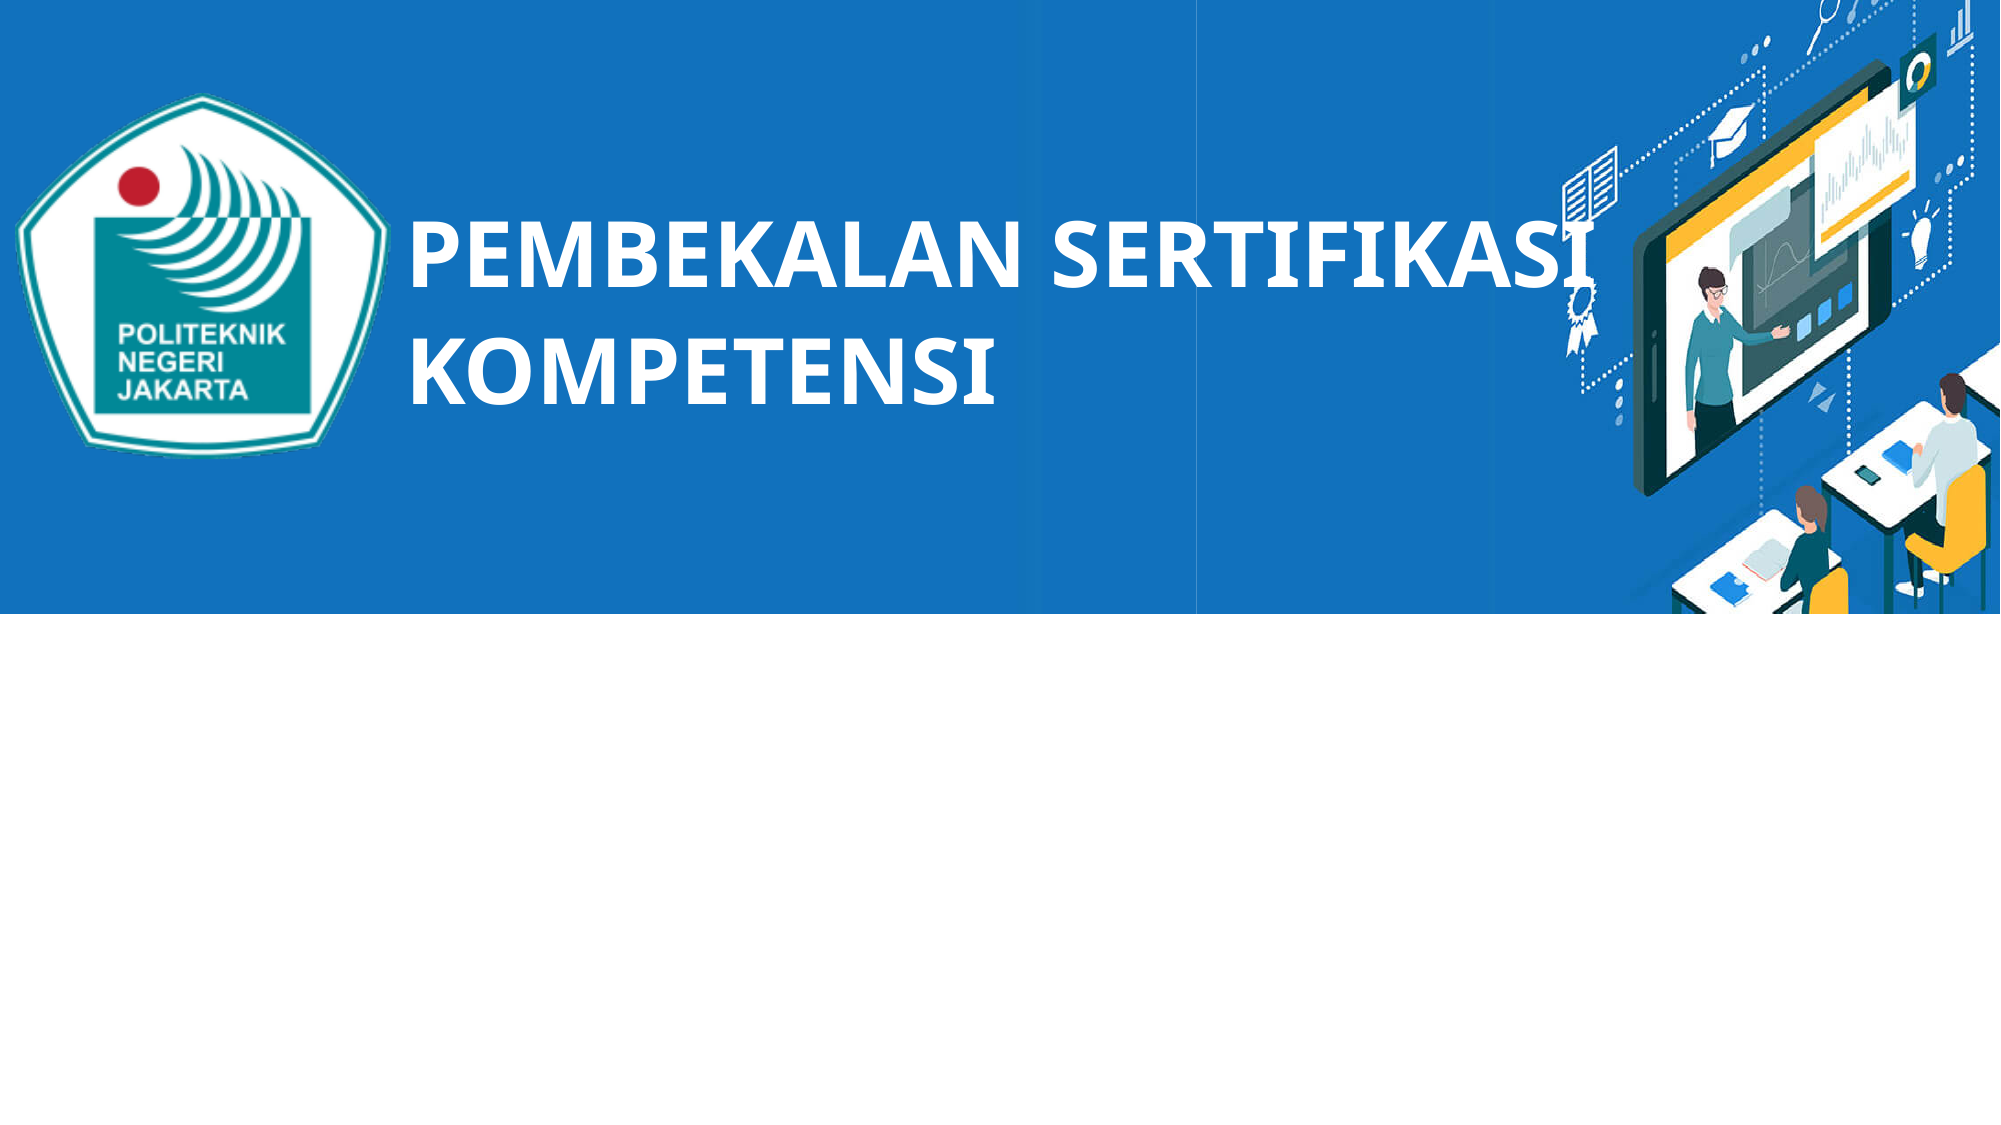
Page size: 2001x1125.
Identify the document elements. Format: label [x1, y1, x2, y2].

picture [1886, 541, 1891, 577]
picture [0, 0, 2000, 614]
